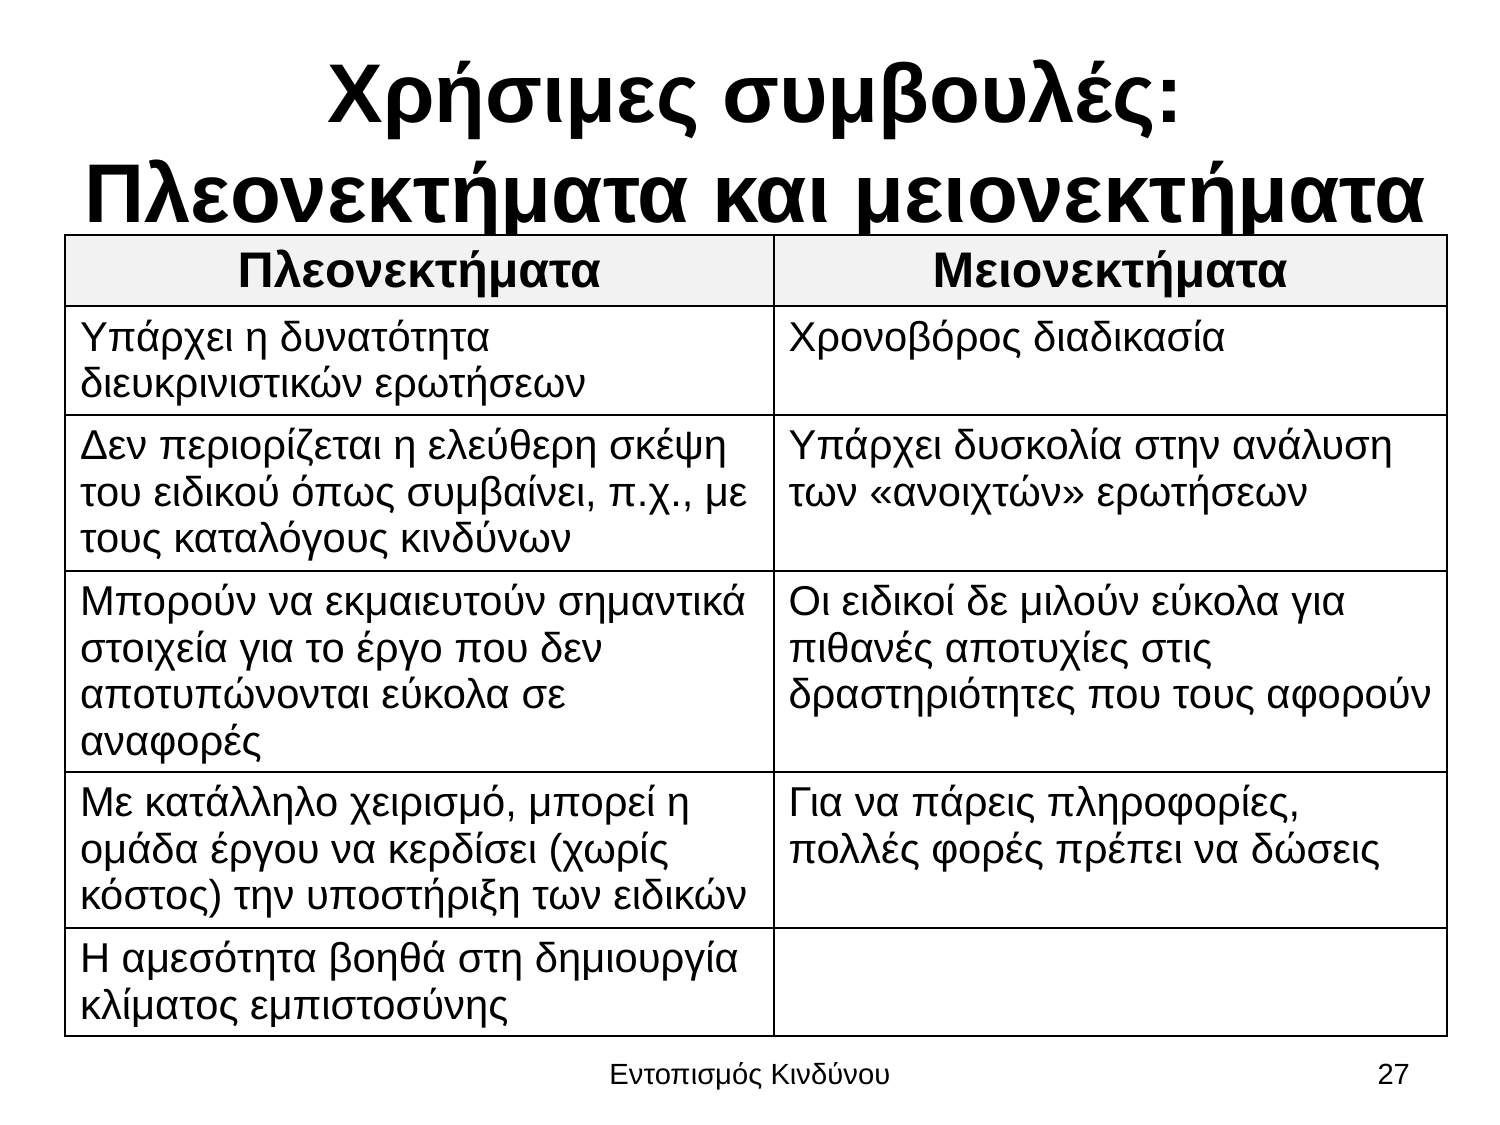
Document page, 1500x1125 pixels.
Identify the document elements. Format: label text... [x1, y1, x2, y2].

title Χρήσιμες συμβουλές: Πλεονεκτήματα και μειονεκτήματα [64, 45, 1447, 233]
table_cell Δεν περιορίζεται η ελεύθερη σκέψη του ειδικού όπως συμβαίνει, π.χ., με τους καταλόγους κινδύνων [66, 416, 773, 570]
table_header Μειονεκτήματα [775, 236, 1446, 305]
table_cell Υπάρχει δυσκολία στην ανάλυση των «ανοιχτών» ερωτήσεων [775, 416, 1446, 570]
footer Εντοπισμός Κινδύνου [512, 1042, 988, 1103]
table_header Πλεονεκτήματα [66, 236, 773, 305]
table_cell Χρονοβόρος διαδικασία [775, 307, 1446, 414]
table_cell Μπορούν να εκμαιευτούν σημαντικά στοιχεία για το έργο που δεν αποτυπώνονται εύκολα σε αναφορές [66, 572, 773, 771]
table_cell Με κατάλληλο χειρισμό, μπορεί η ομάδα έργου να κερδίσει (χωρίς κόστος) την υποστήριξη των ειδικών [66, 773, 773, 927]
table_cell [775, 929, 1446, 1035]
table_cell Για να πάρεις πληροφορίες, πολλές φορές πρέπει να δώσεις [775, 773, 1446, 927]
table_cell Οι ειδικοί δε μιλούν εύκολα για πιθανές αποτυχίες στις δραστηριότητες που τους αφορούν [775, 572, 1446, 771]
slide_number 27 [1074, 1042, 1425, 1103]
table_cell Υπάρχει η δυνατότητα διευκρινιστικών ερωτήσεων [66, 307, 773, 414]
table_cell Η αμεσότητα βοηθά στη δημιουργία κλίματος εμπιστοσύνης [66, 929, 773, 1035]
